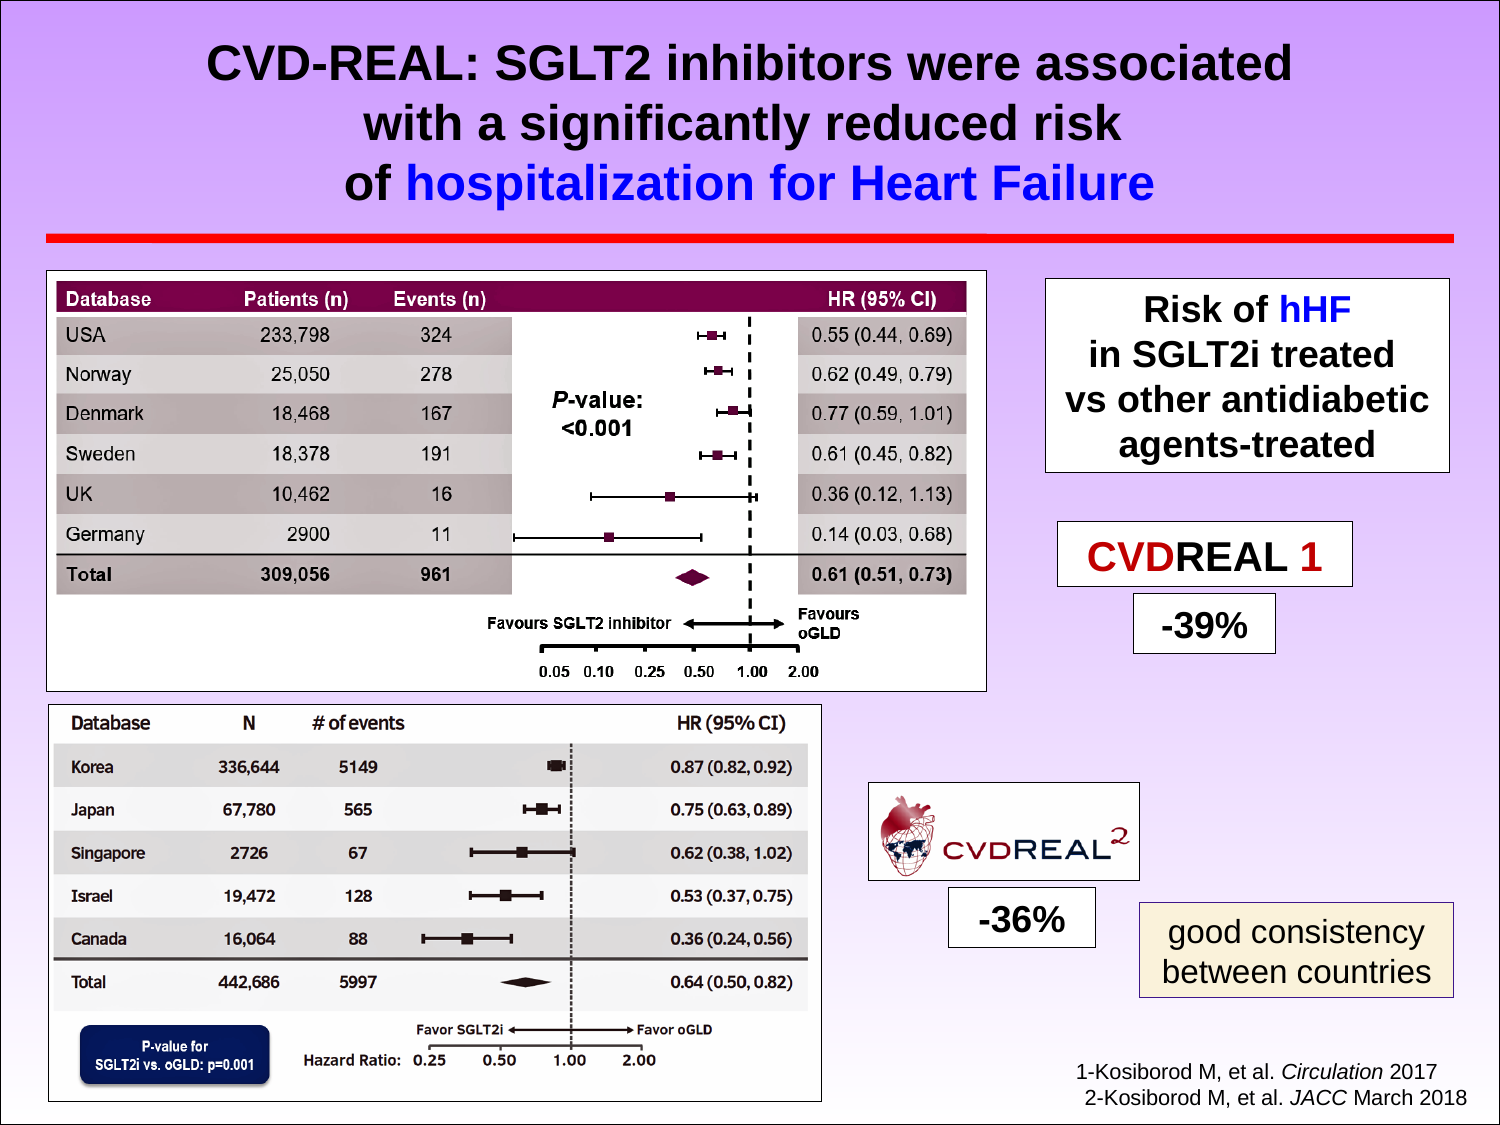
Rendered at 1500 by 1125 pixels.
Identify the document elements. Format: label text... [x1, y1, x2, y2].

text_box -36% [948, 889, 1096, 948]
picture [867, 782, 1141, 882]
text_box CVDREAL 1 [1057, 521, 1353, 587]
picture [48, 703, 822, 1102]
picture [45, 270, 987, 692]
text_box -39% [1133, 593, 1276, 654]
text_box Risk of hHF in SGLT2i treated vs other antidiabetic agents-treated [1045, 278, 1450, 473]
text_box good consistency between countries [1139, 902, 1454, 998]
text_box 1-Kosiborod M, et al. Circulation 2017 2-Kosiborod M, et al. JACC March 2018 [1057, 1050, 1483, 1115]
text_box CVD-REAL: SGLT2 inhibitors were associated with a significantly reduced risk of hospitalization for Heart Failure [141, 23, 1359, 218]
